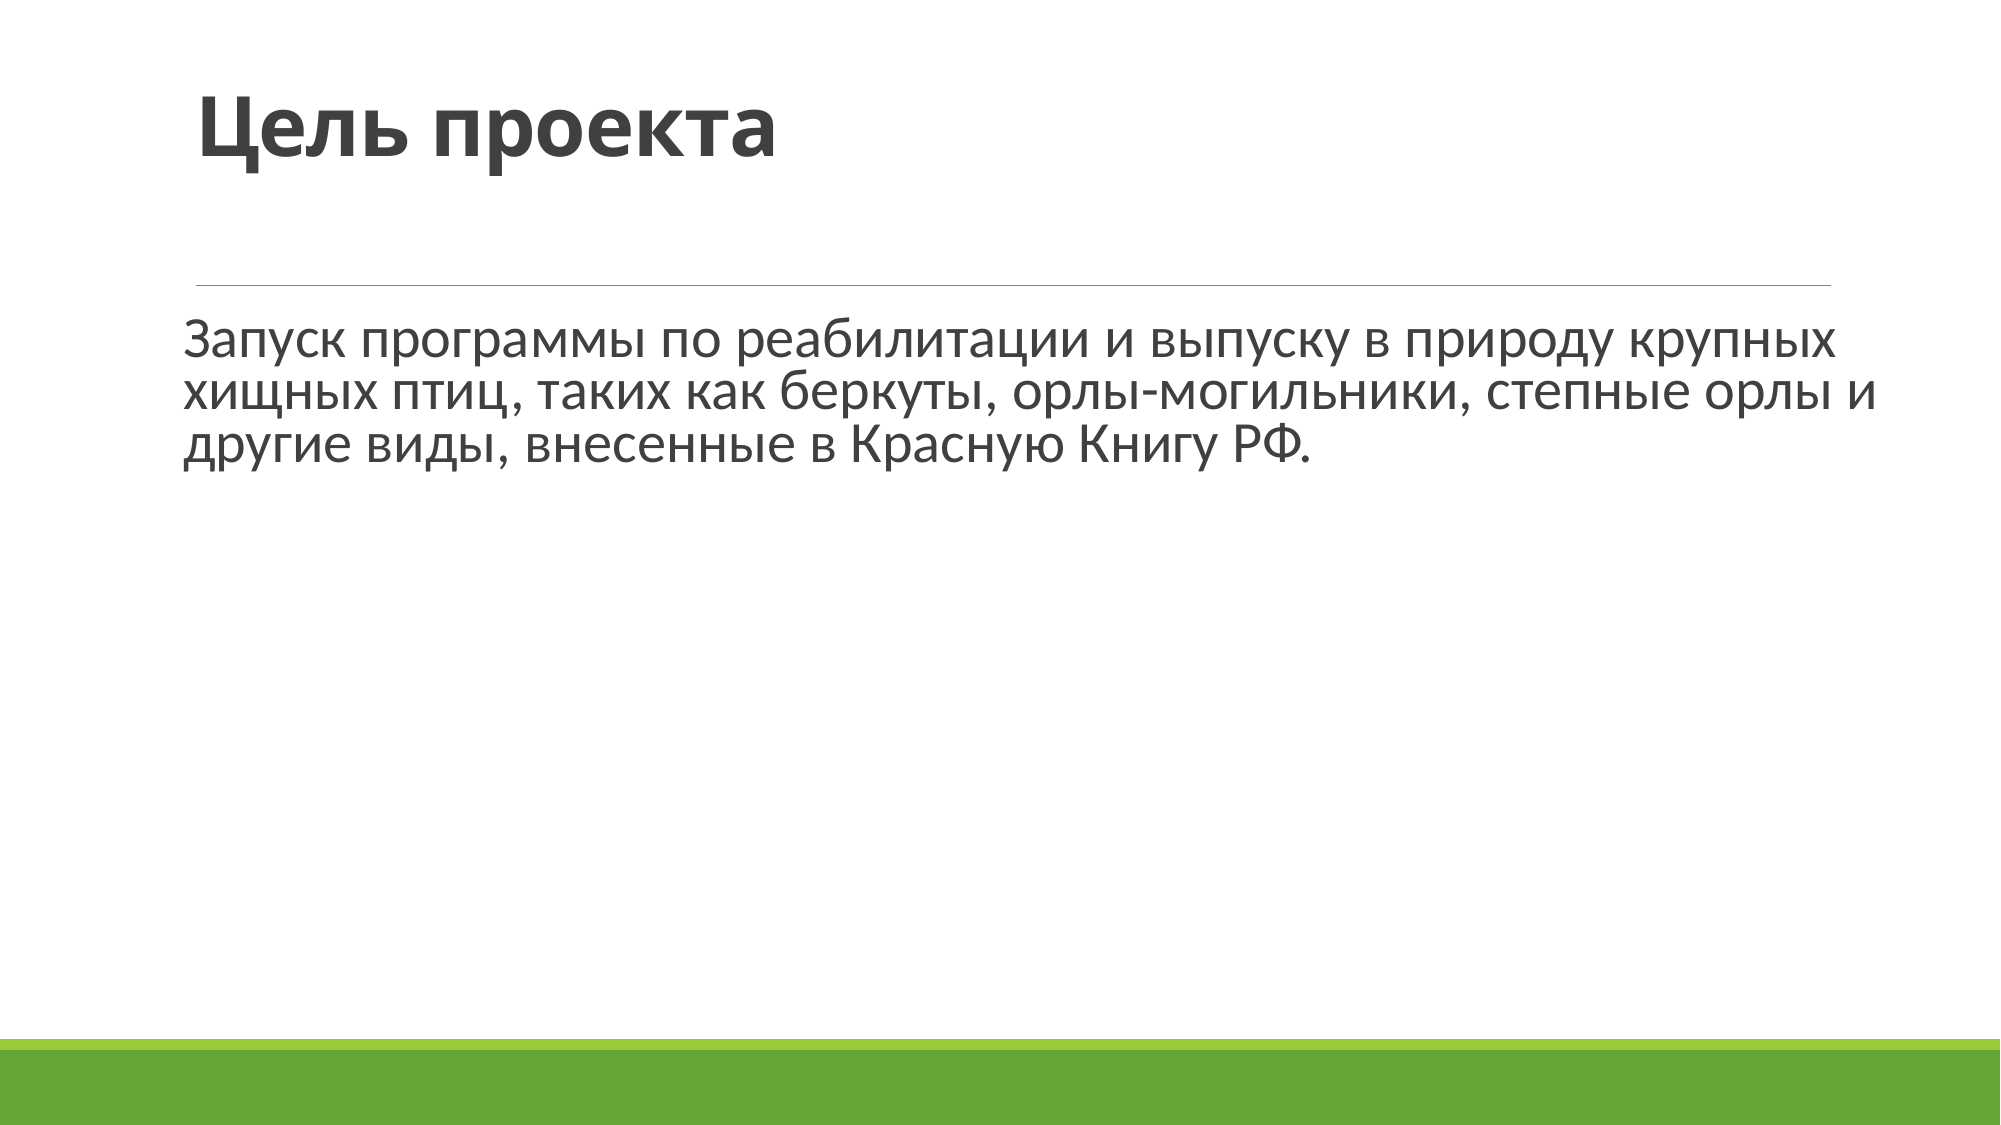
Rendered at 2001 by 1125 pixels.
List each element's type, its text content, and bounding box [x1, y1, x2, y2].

title Цель проекта [180, 47, 1807, 184]
list Запуск программы по реабилитации и выпуску в природу крупных хищных птиц, таких как беркуты, орлы-могильники, степные орлы и другие виды, внесенные в Красную Книгу РФ. [168, 307, 1957, 971]
